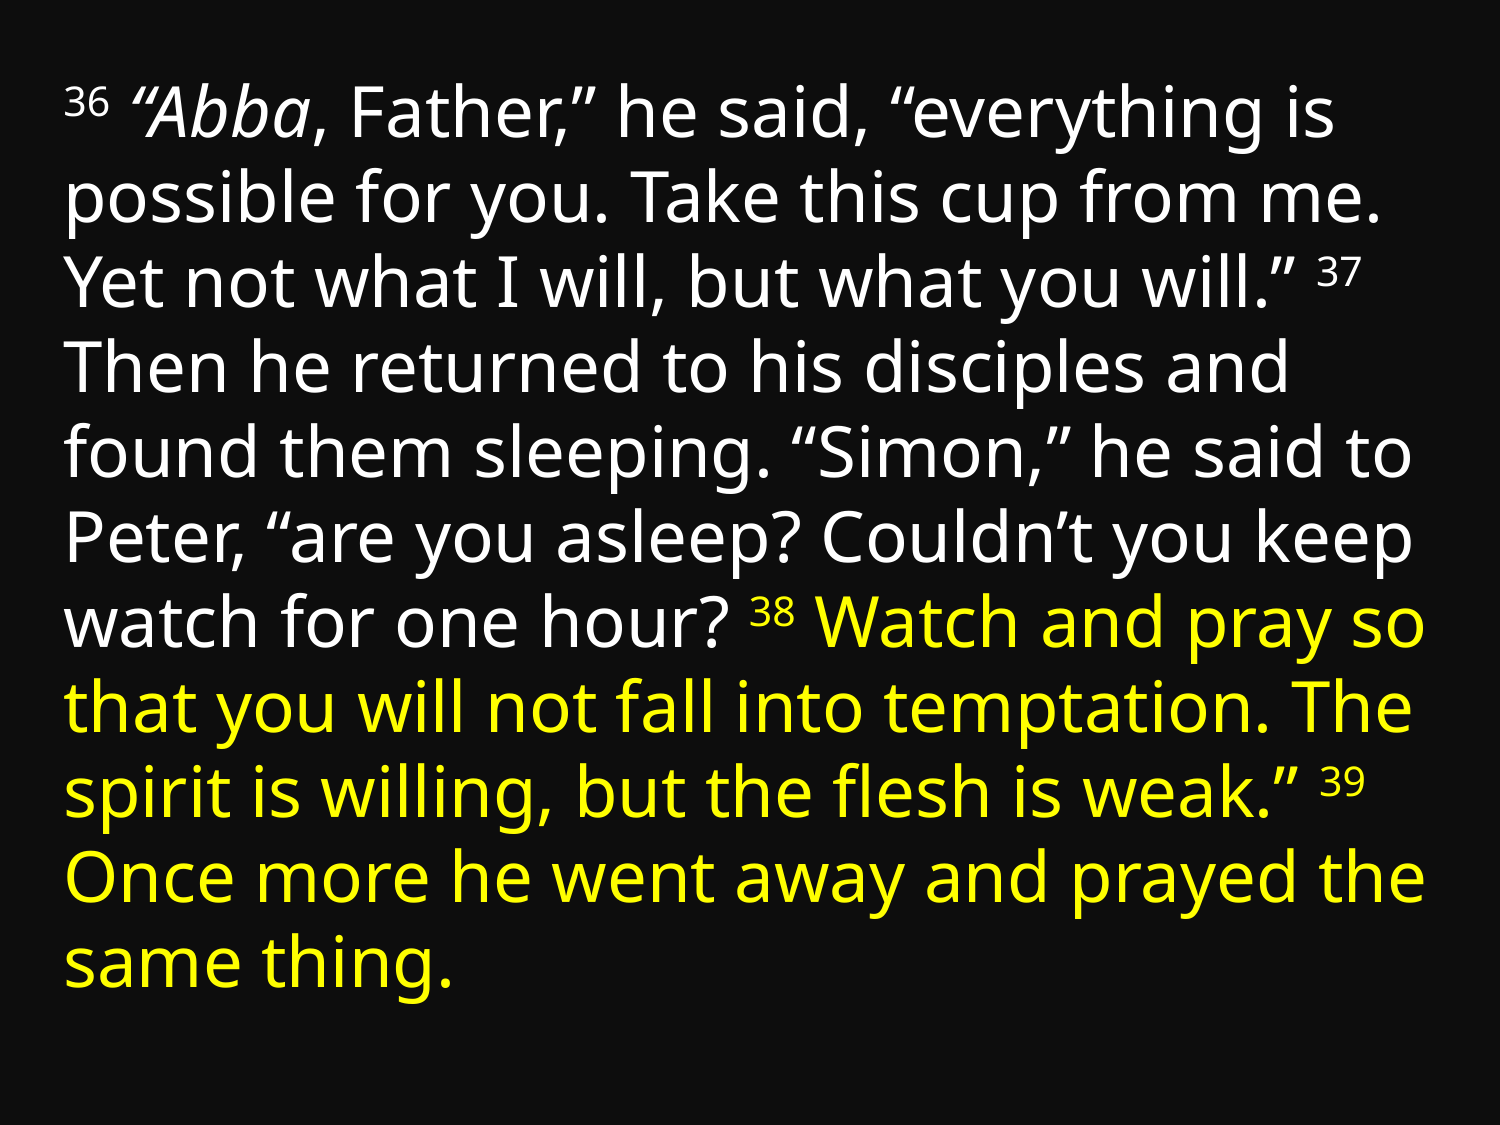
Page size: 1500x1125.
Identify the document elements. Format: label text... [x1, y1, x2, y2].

text_box 36 “Abba, Father,” he said, “everything is possible for you. Take this cup from me. Yet not what I will, but what you will.” 37 Then he returned to his disciples and found them sleeping. “Simon,” he said to Peter, “are you asleep? Couldn’t you keep watch for one hour? 38 Watch and pray so that you will not fall into temptation. The spirit is willing, but the flesh is weak.” 39 Once more he went away and prayed the same thing. [48, 59, 1500, 1009]
